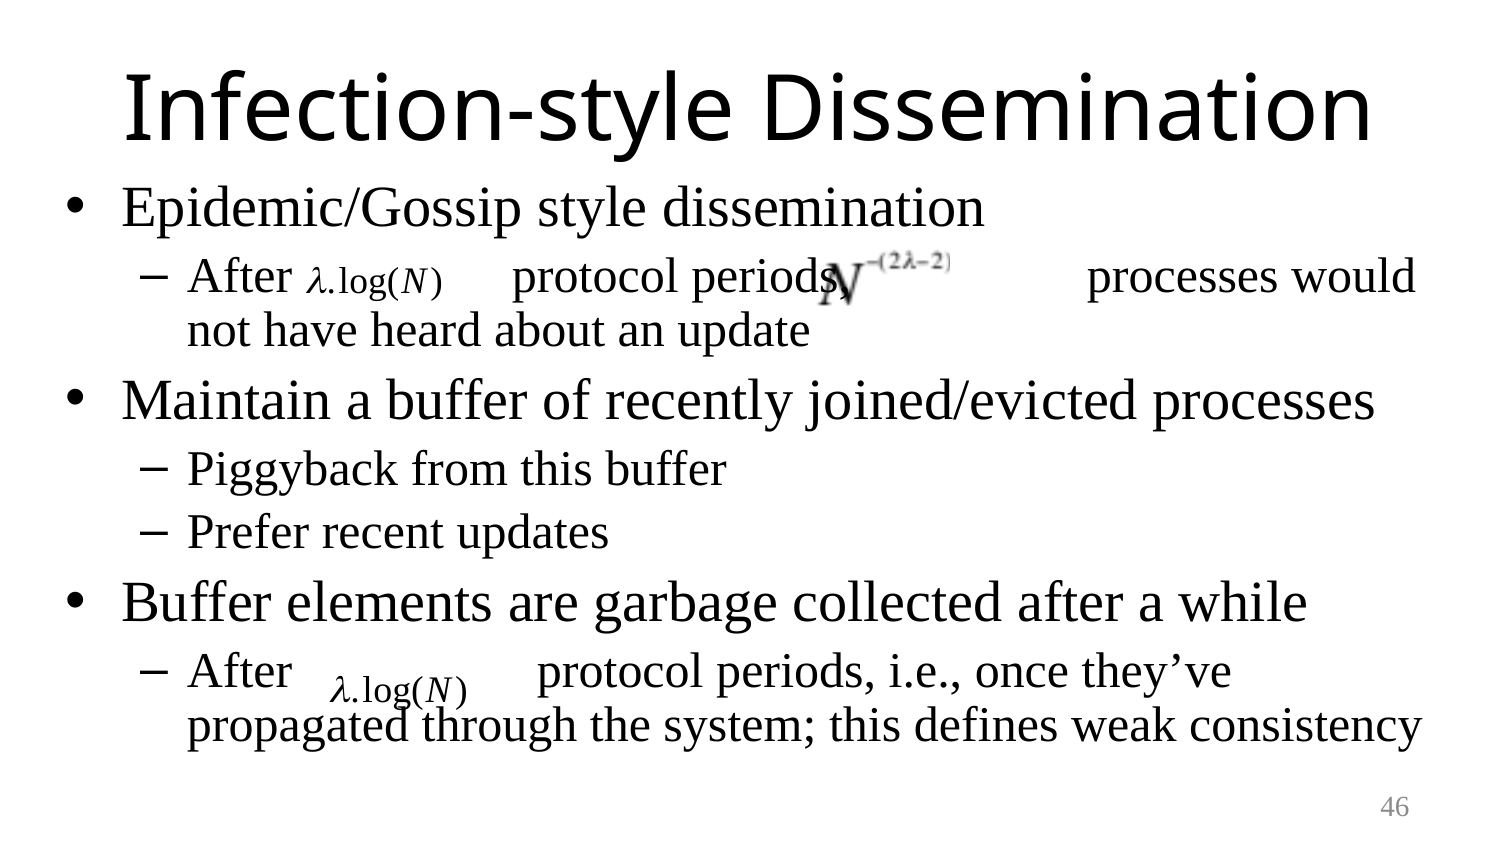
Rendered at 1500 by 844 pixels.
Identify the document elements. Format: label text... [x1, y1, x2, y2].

list Epidemic/Gossip style dissemination After protocol periods, processes would not have heard about an update Maintain a buffer of recently joined/evicted processes Piggyback from this buffer Prefer recent updates Buffer elements are garbage collected after a while After protocol periods, i.e., once they’ve propagated through the system; this defines weak consistency [50, 168, 1463, 713]
title Infection-style Dissemination [75, 33, 1425, 168]
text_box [812, 246, 951, 307]
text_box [323, 668, 476, 719]
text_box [299, 259, 451, 310]
slide_number 46 [1074, 782, 1425, 828]
